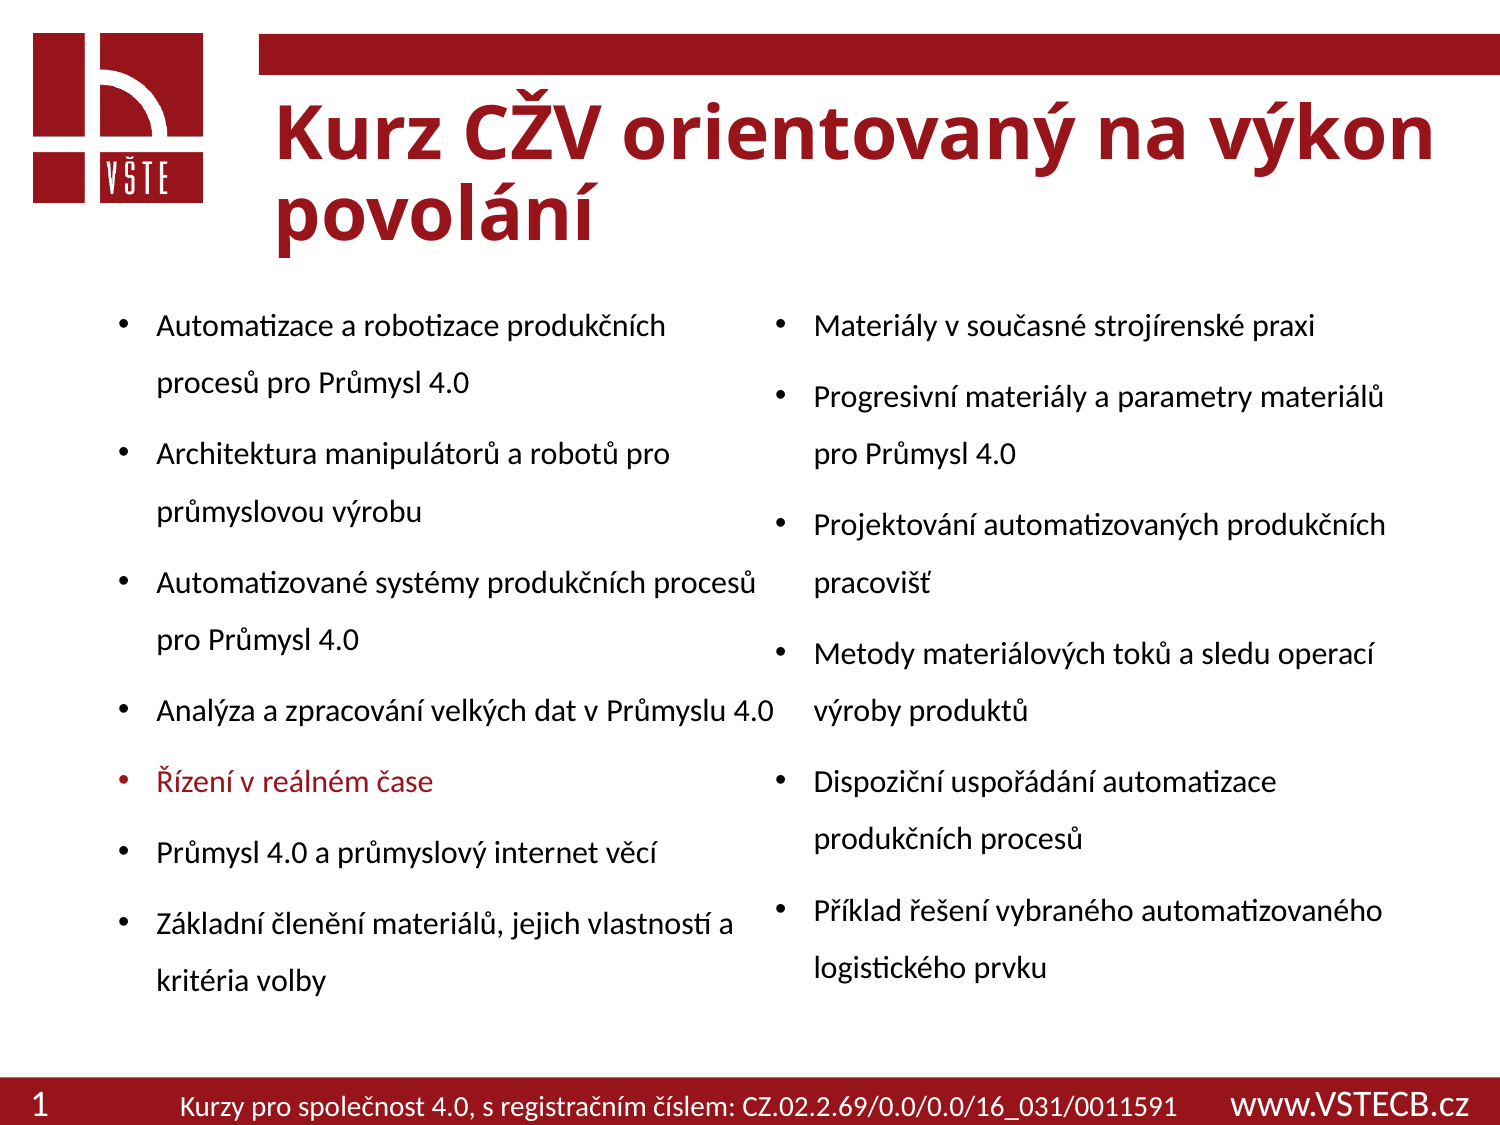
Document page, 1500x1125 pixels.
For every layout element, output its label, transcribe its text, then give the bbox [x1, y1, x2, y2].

picture [33, 33, 203, 203]
title Kurz CŽV orientovaný na výkon povolání [258, 76, 1500, 278]
text_box [258, 33, 1500, 76]
list Automatizace a robotizace produkčních procesů pro Průmysl 4.0 Architektura manipulátorů a robotů pro průmyslovou výrobu Automatizované systémy produkčních procesů pro Průmysl 4.0 Analýza a zpracování velkých dat v Průmyslu 4.0 Řízení v reálném čase Průmysl 4.0 a průmyslový internet věcí Základní členění materiálů, jejich vlastností a kritéria volby Materiály v současné strojírenské praxi Progresivní materiály a parametry materiálů pro Průmysl 4.0 Projektování automatizovaných produkčních pracovišť Metody materiálových toků a sledu operací výroby produktů Dispoziční uspořádání automatizace produkčních procesů Příklad řešení vybraného automatizovaného logistického prvku [103, 277, 1448, 1050]
text_box 1 Kurzy pro společnost 4.0, s registračním číslem: CZ.02.2.69/0.0/0.0/16_031/0011591 www.VSTECB.cz [0, 1076, 1500, 1125]
